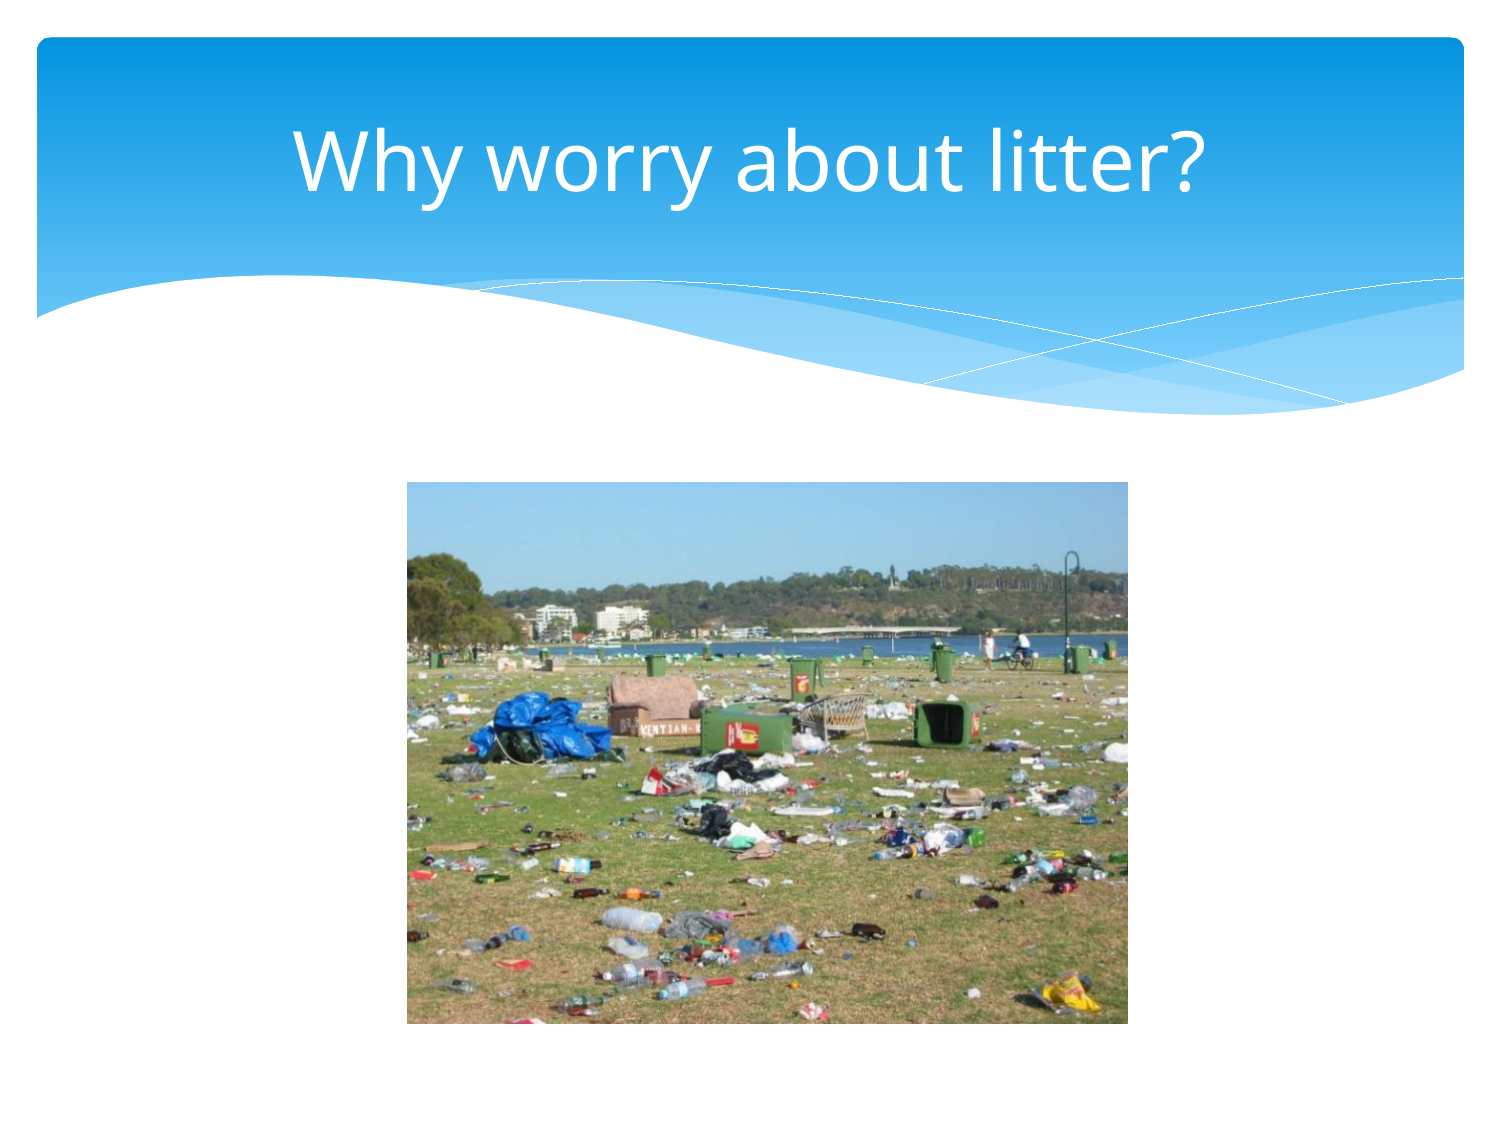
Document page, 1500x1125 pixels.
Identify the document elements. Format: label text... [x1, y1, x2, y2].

title Why worry about litter? [75, 55, 1425, 261]
picture [407, 482, 1129, 1024]
